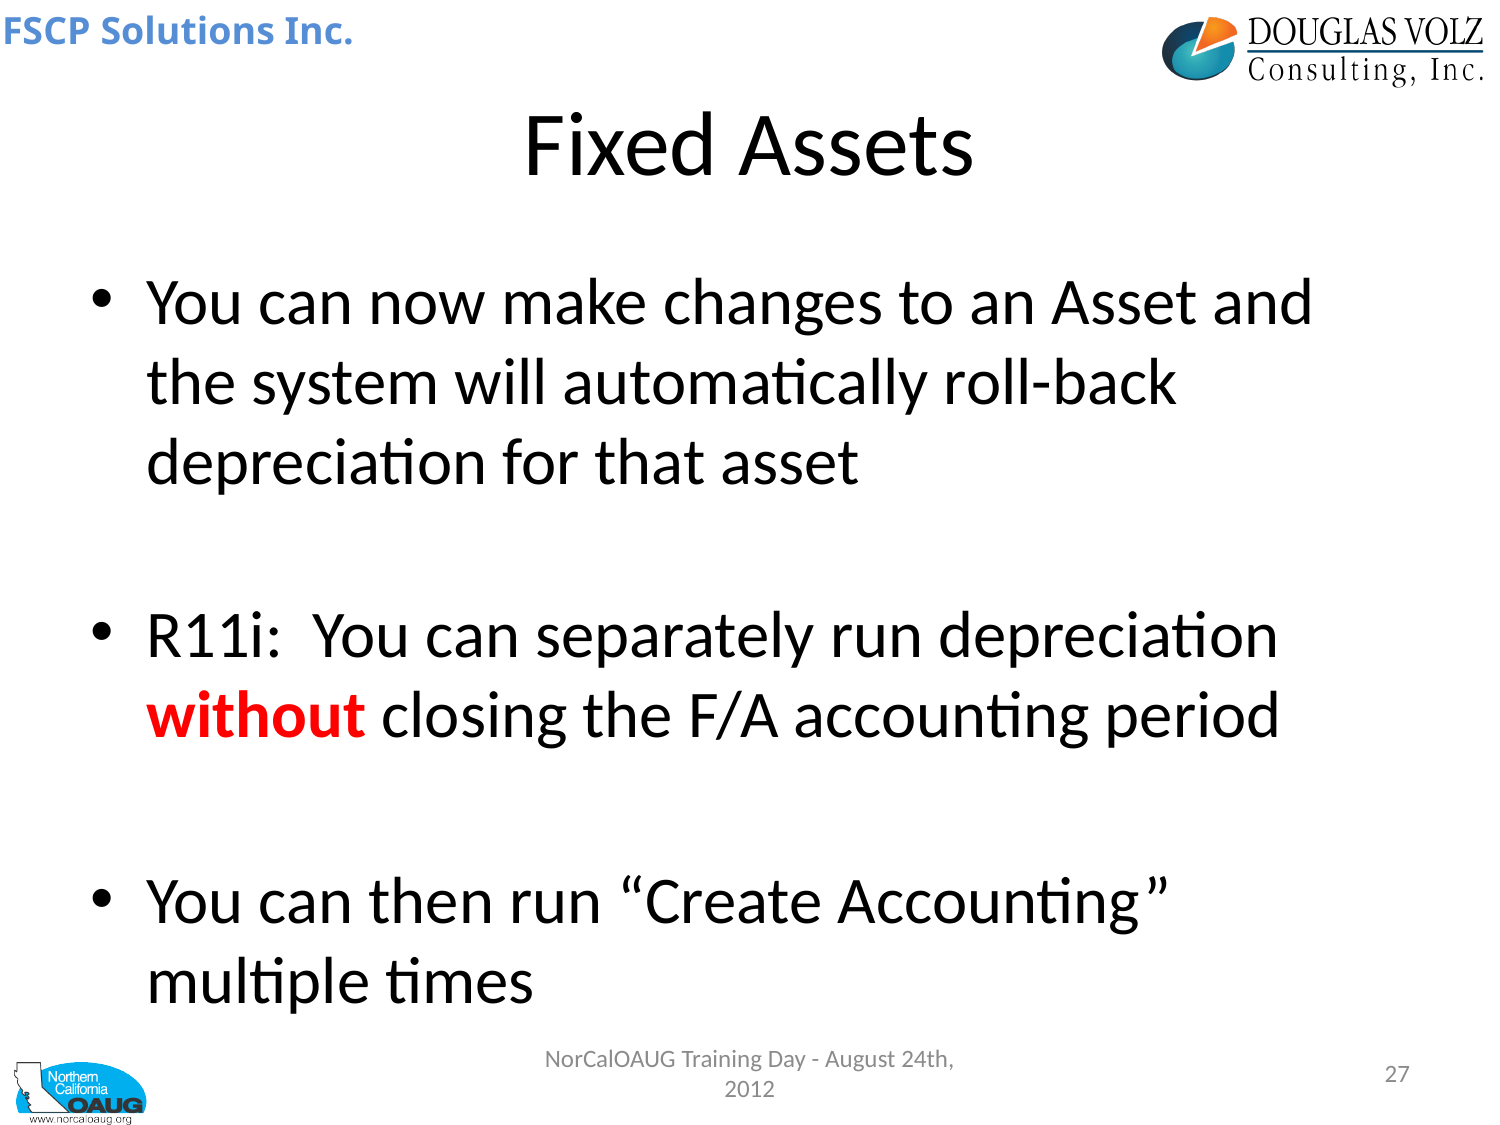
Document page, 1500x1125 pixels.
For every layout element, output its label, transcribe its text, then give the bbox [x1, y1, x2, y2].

title Fixed Assets [74, 44, 1426, 233]
picture [1162, 10, 1488, 88]
slide_number 27 [1074, 1042, 1425, 1103]
list You can now make changes to an Asset and the system will automatically roll-back depreciation for that asset R11i: You can separately run depreciation without closing the F/A accounting period You can then run “Create Accounting” multiple times [74, 249, 1426, 993]
footer NorCalOAUG Training Day - August 24th, 2012 [512, 1042, 988, 1103]
picture [12, 1058, 151, 1125]
text_box FSCP Solutions Inc. [0, 0, 370, 60]
